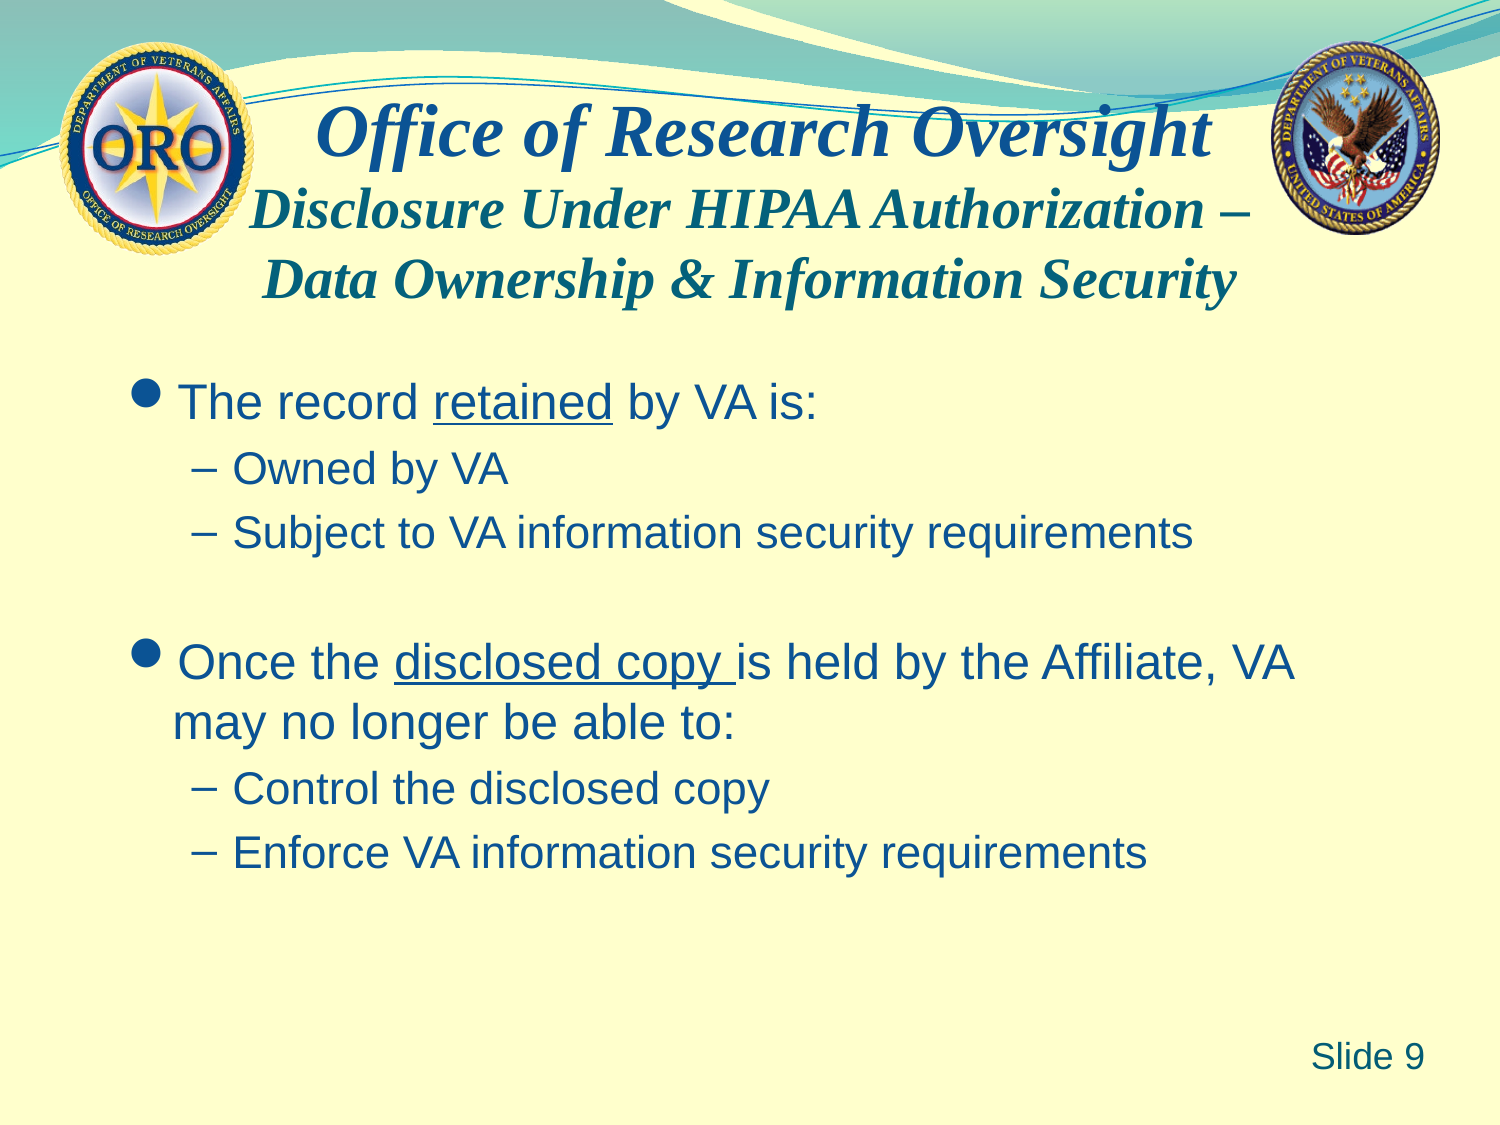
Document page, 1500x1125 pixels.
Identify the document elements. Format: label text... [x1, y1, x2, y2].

list The record retained by VA is: Owned by VA Subject to VA information security requirements Once the disclosed copy is held by the Affiliate, VA may no longer be able to: Control the disclosed copy Enforce VA information security requirements [112, 362, 1363, 1125]
picture [1271, 41, 1440, 235]
picture [58, 41, 255, 208]
slide_number Slide 9 [1187, 1012, 1425, 1078]
title Disclosure Under HIPAA Authorization – Data Ownership & Information Security [75, 162, 1425, 303]
